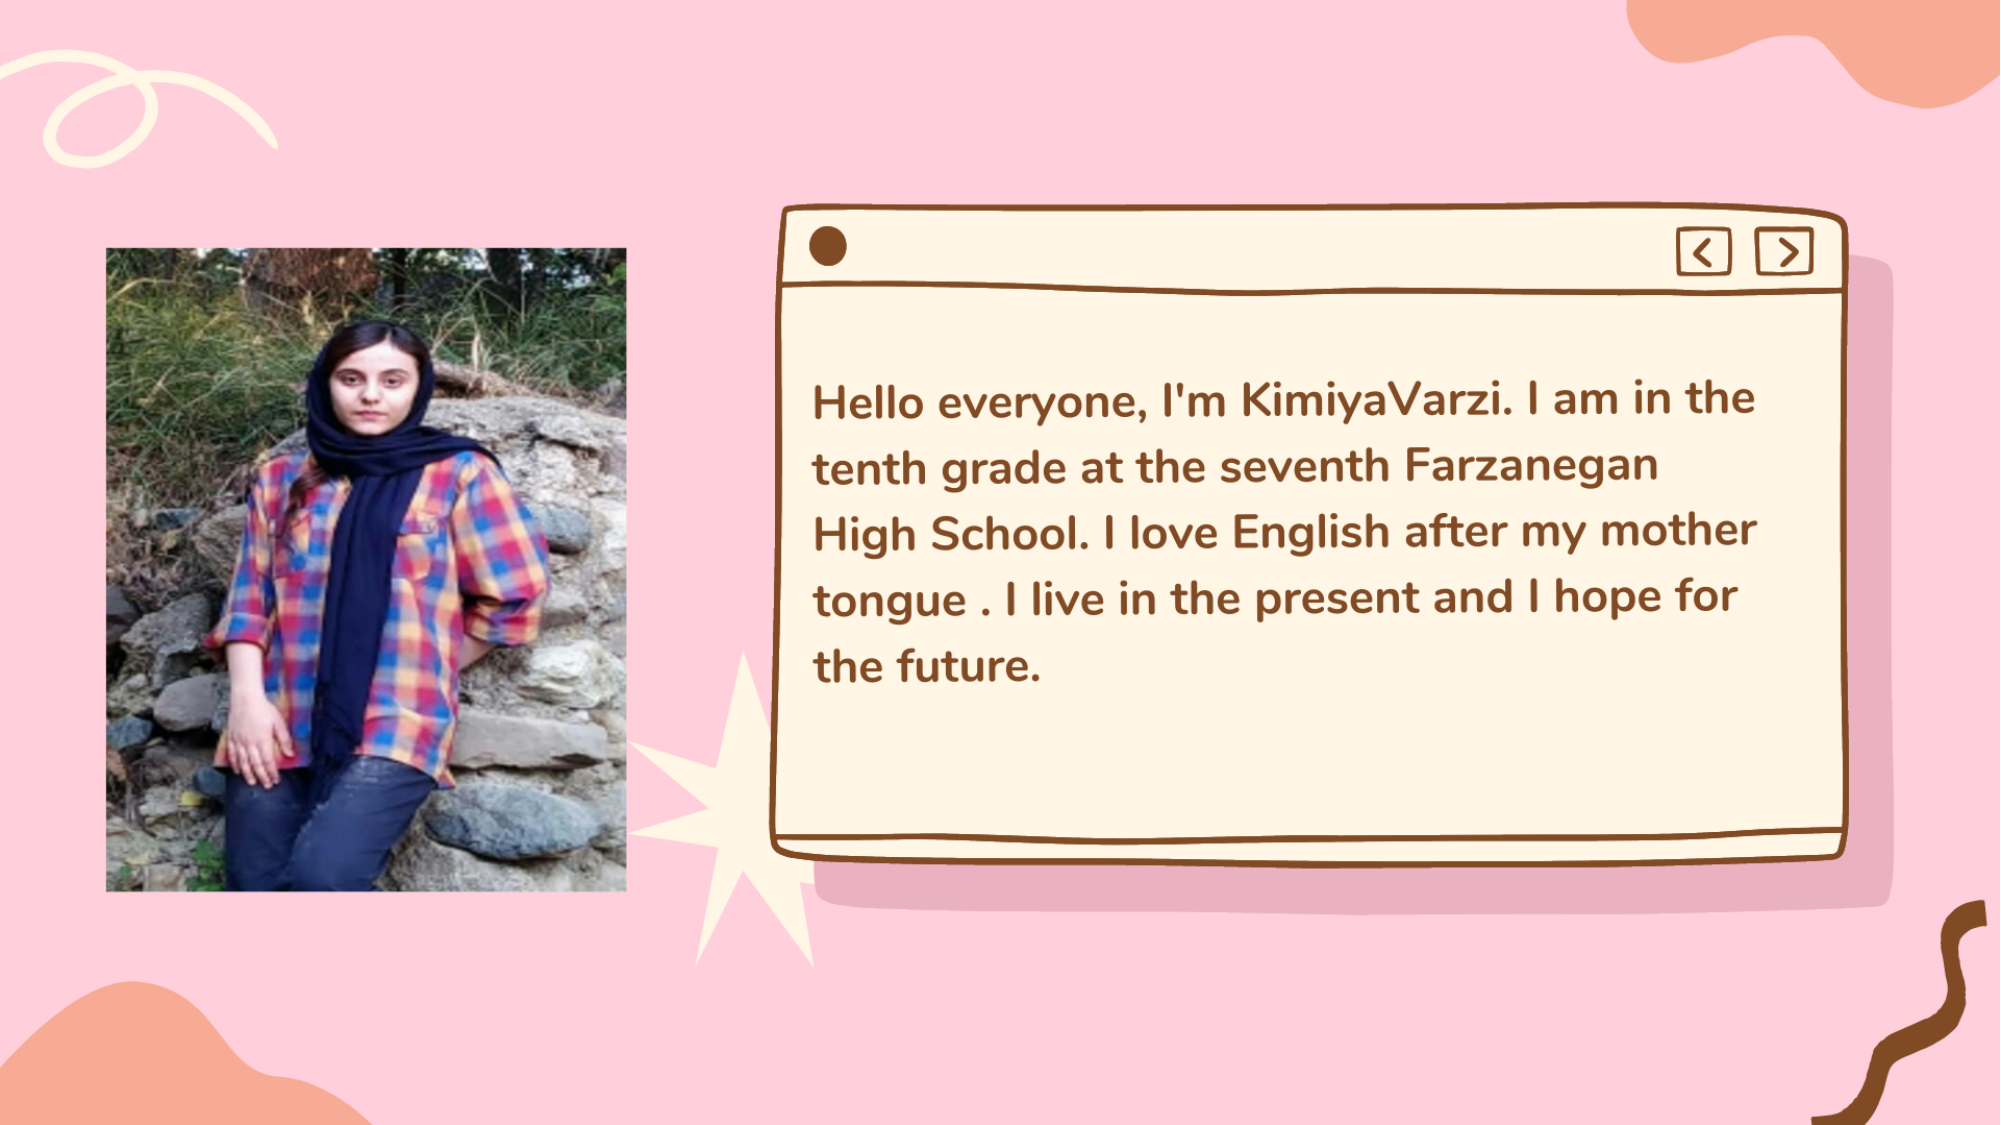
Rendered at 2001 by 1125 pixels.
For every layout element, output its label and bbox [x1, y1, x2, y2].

list [0, 0, 2000, 1125]
